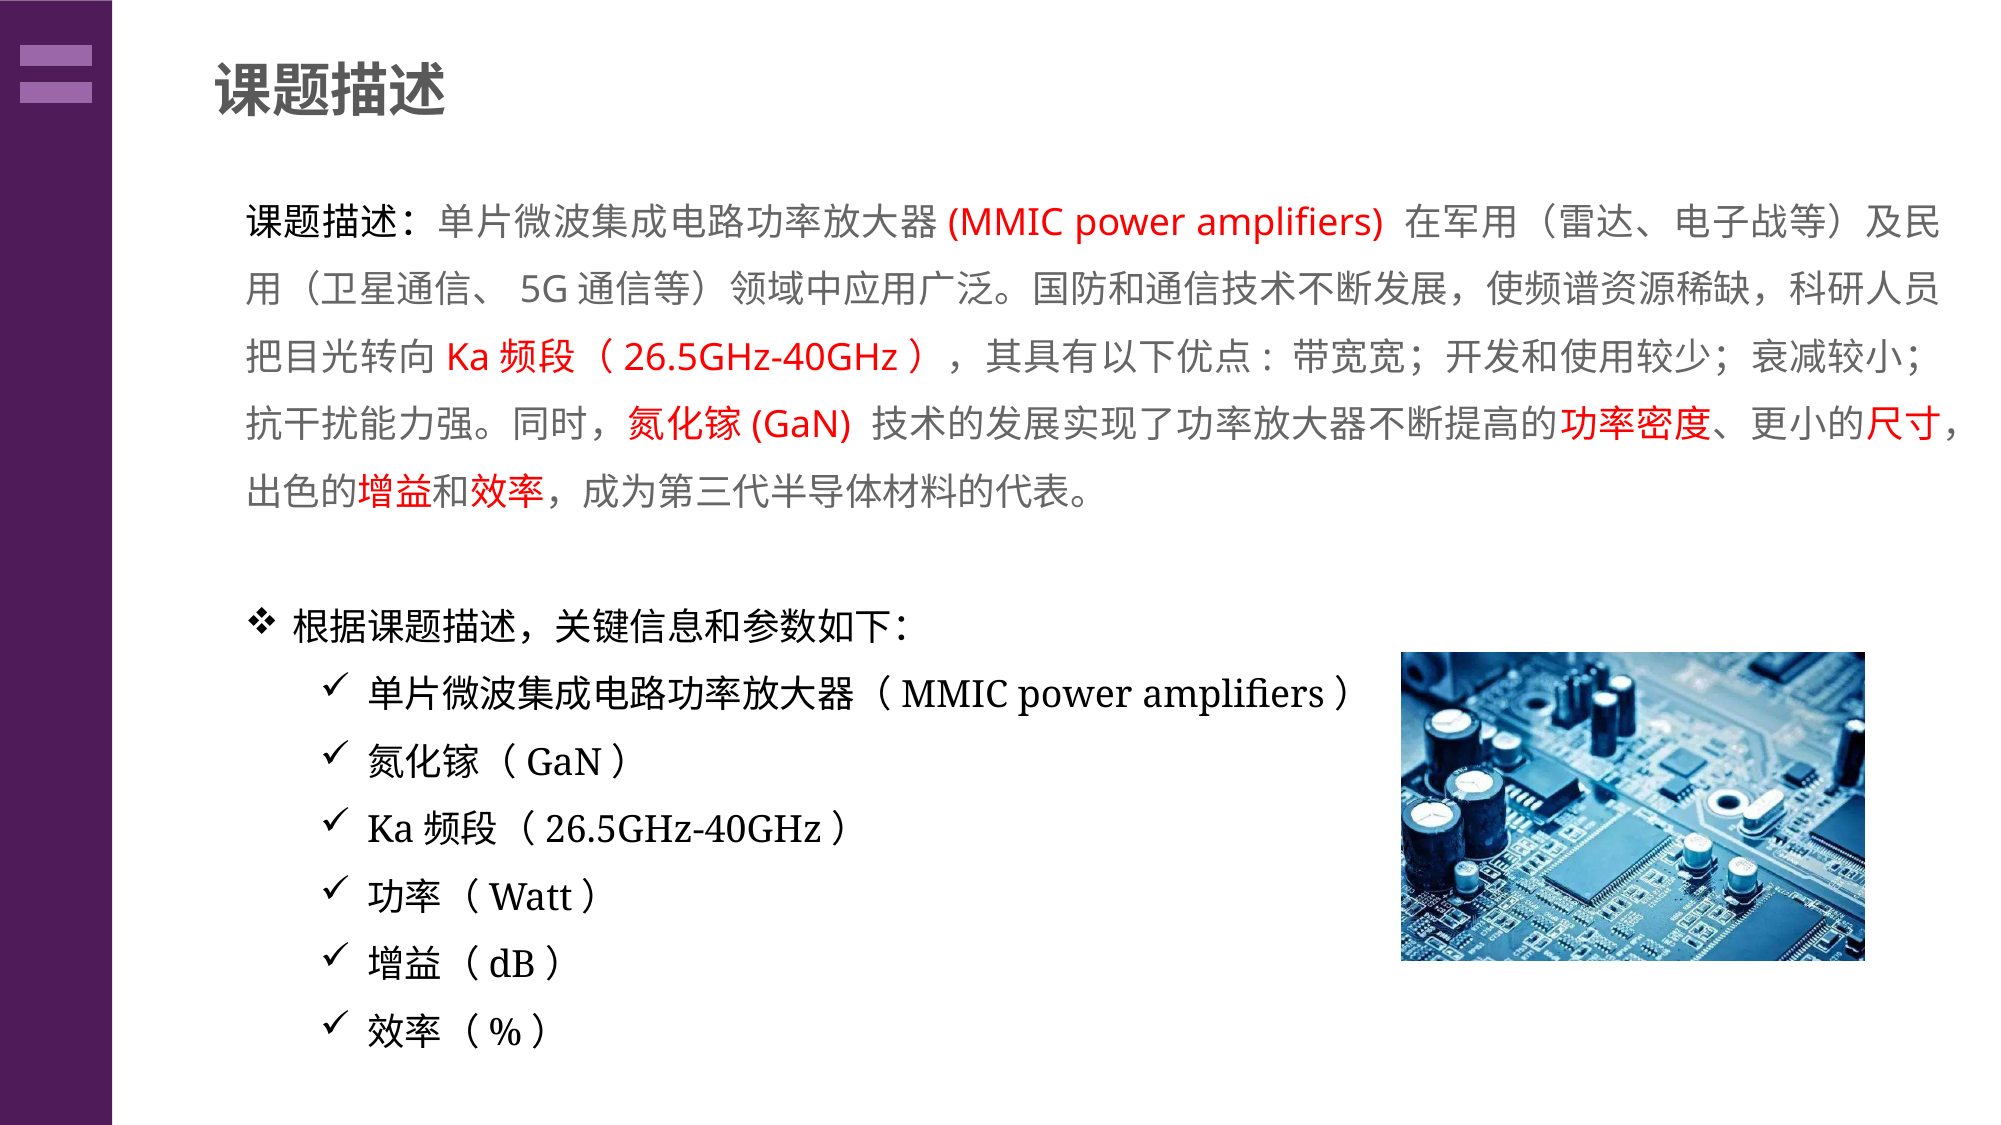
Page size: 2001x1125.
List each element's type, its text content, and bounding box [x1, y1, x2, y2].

text_box 课题描述：单片微波集成电路功率放大器(MMIC power amplifiers) 在军用（雷达、电子战等）及民用（卫星通信、5G通信等）领域中应用广泛。国防和通信技术不断发展，使频谱资源稀缺，科研人员把目光转向Ka频段（26.5GHz-40GHz），其具有以下优点: 带宽宽；开发和使用较少；衰减较小；抗干扰能力强。同时，氮化镓(GaN) 技术的发展实现了功率放大器不断提高的功率密度、更小的尺寸，出色的增益和效率，成为第三代半导体材料的代表。 根据课题描述，关键信息和参数如下： 单片微波集成电路功率放大器（MMIC power amplifiers） 氮化镓（GaN） Ka频段（26.5GHz-40GHz） 功率（Watt） 增益（dB） 效率（%） [154, 119, 1958, 1110]
picture [20, 45, 92, 103]
picture [1401, 652, 1865, 961]
text_box 课题描述 [199, 54, 2000, 185]
